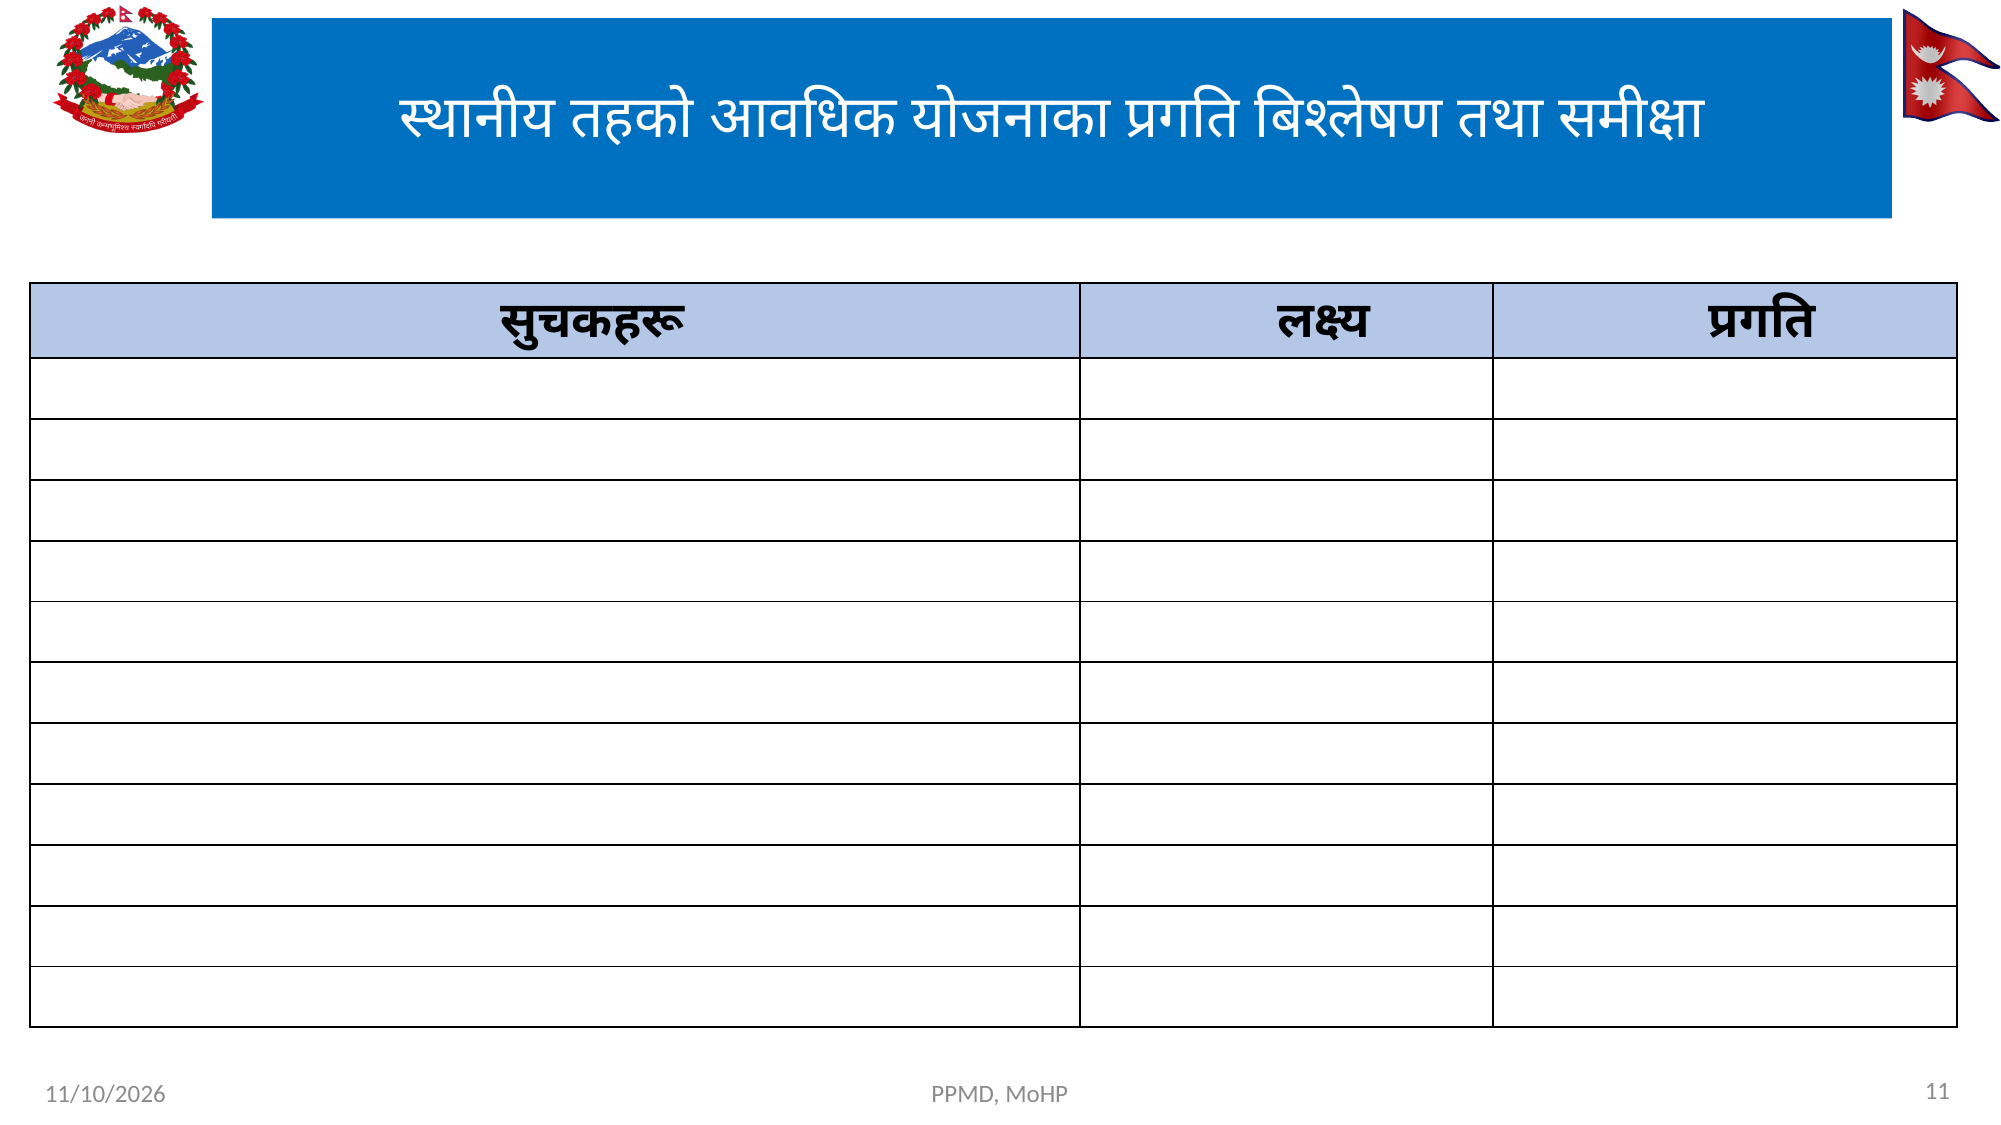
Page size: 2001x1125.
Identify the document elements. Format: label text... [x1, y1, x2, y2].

table_header सुचकहरू [31, 284, 1079, 357]
table_cell [1081, 967, 1492, 1026]
table_cell [31, 420, 1079, 479]
table_cell [1494, 542, 1956, 601]
table_cell [31, 967, 1079, 1026]
table_cell [1494, 785, 1956, 844]
table_header प्रगति [1494, 284, 1956, 357]
table_cell [1081, 785, 1492, 844]
table_cell [1494, 907, 1956, 966]
picture [52, 5, 204, 133]
table_cell [1081, 724, 1492, 783]
table_cell [1081, 481, 1492, 540]
title स्थानीय तहको आवधिक योजनाका प्रगति बिश्लेषण तथा समीक्षा [211, 18, 1892, 219]
table_cell [31, 359, 1079, 418]
table_cell [1081, 846, 1492, 905]
table_cell [31, 846, 1079, 905]
table_cell [1494, 967, 1956, 1026]
table_cell [1081, 907, 1492, 966]
table_cell [31, 602, 1079, 661]
slide_number 11 [1515, 1074, 1966, 1105]
table_cell [1494, 602, 1956, 661]
table_cell [31, 785, 1079, 844]
picture [1903, 4, 2001, 122]
table_cell [31, 663, 1079, 722]
table_cell [1081, 359, 1492, 418]
table_cell [31, 481, 1079, 540]
table_cell [31, 907, 1079, 966]
table_cell [1494, 420, 1956, 479]
footer PPMD, MoHP [662, 1077, 1338, 1108]
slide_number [29, 1077, 480, 1108]
table_cell [1494, 663, 1956, 722]
table_cell [1494, 846, 1956, 905]
table_cell [1494, 359, 1956, 418]
table_cell [31, 542, 1079, 601]
table_cell [1081, 602, 1492, 661]
table_cell [31, 724, 1079, 783]
table_header लक्ष्य [1081, 284, 1492, 357]
table_cell [1081, 420, 1492, 479]
table_cell [1081, 542, 1492, 601]
table_cell [1081, 663, 1492, 722]
table_cell [1494, 724, 1956, 783]
table_cell [1494, 481, 1956, 540]
